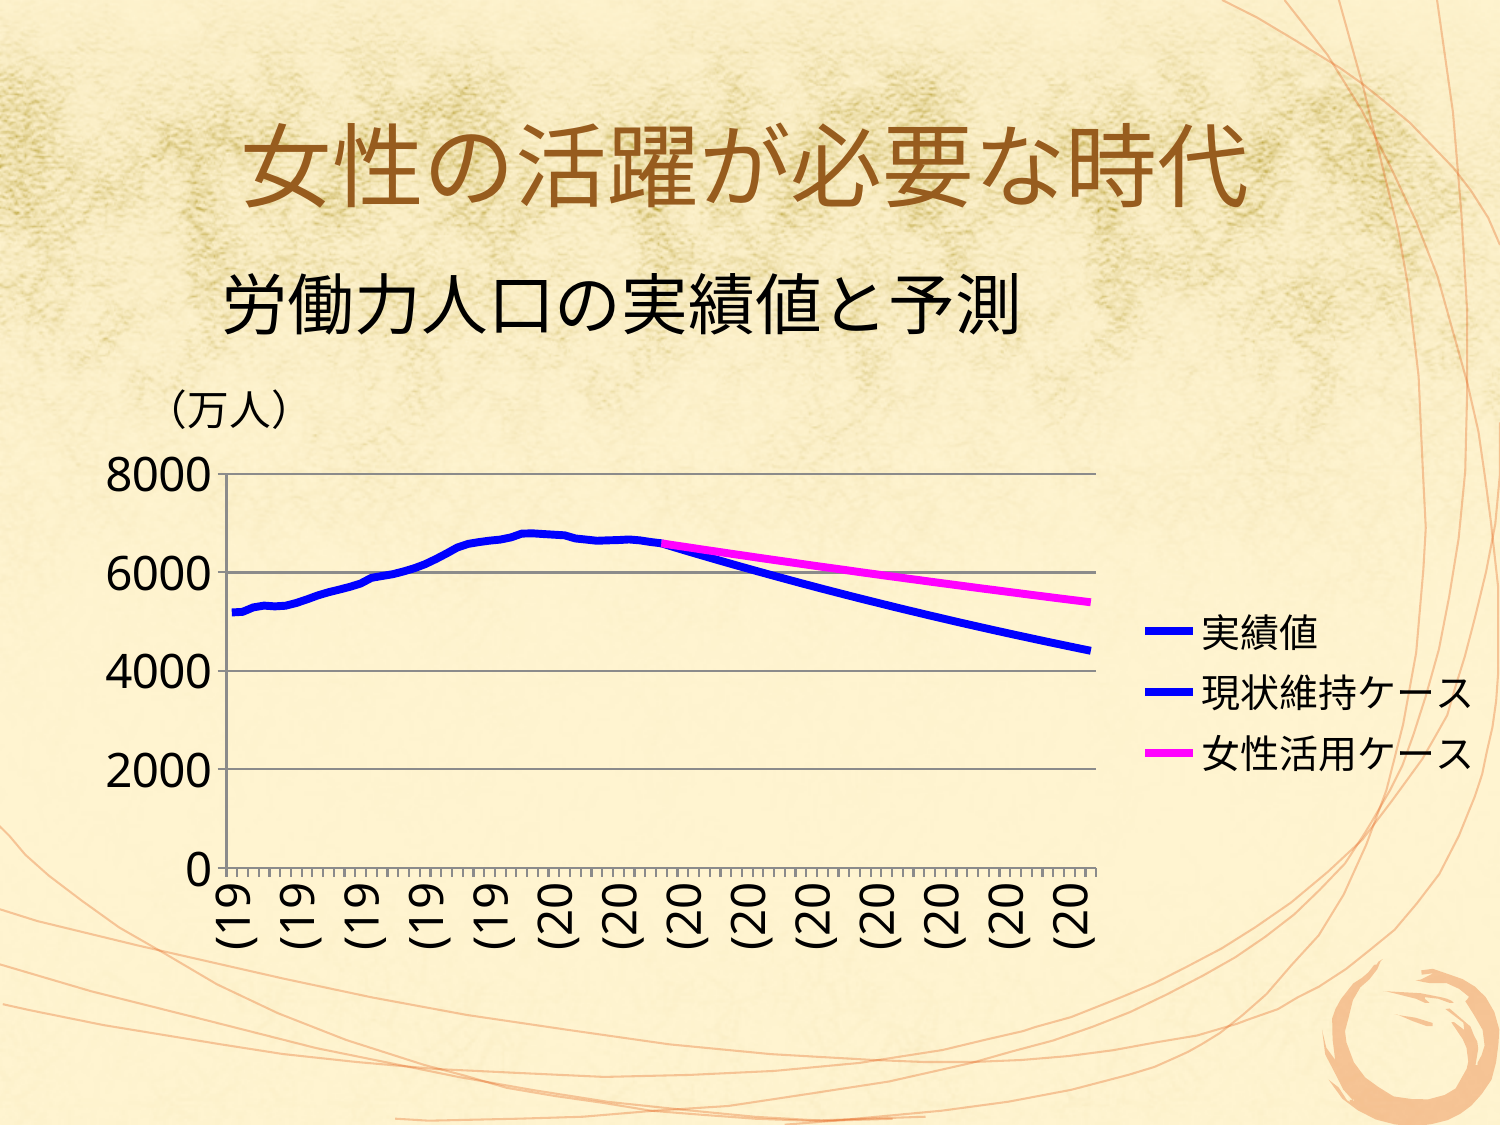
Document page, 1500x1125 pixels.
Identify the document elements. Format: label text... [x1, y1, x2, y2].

text_box 労働力人口の実績値と予測 [206, 255, 1282, 336]
title 女性の活躍が必要な時代 [70, 70, 1421, 258]
chart [83, 361, 1500, 1024]
